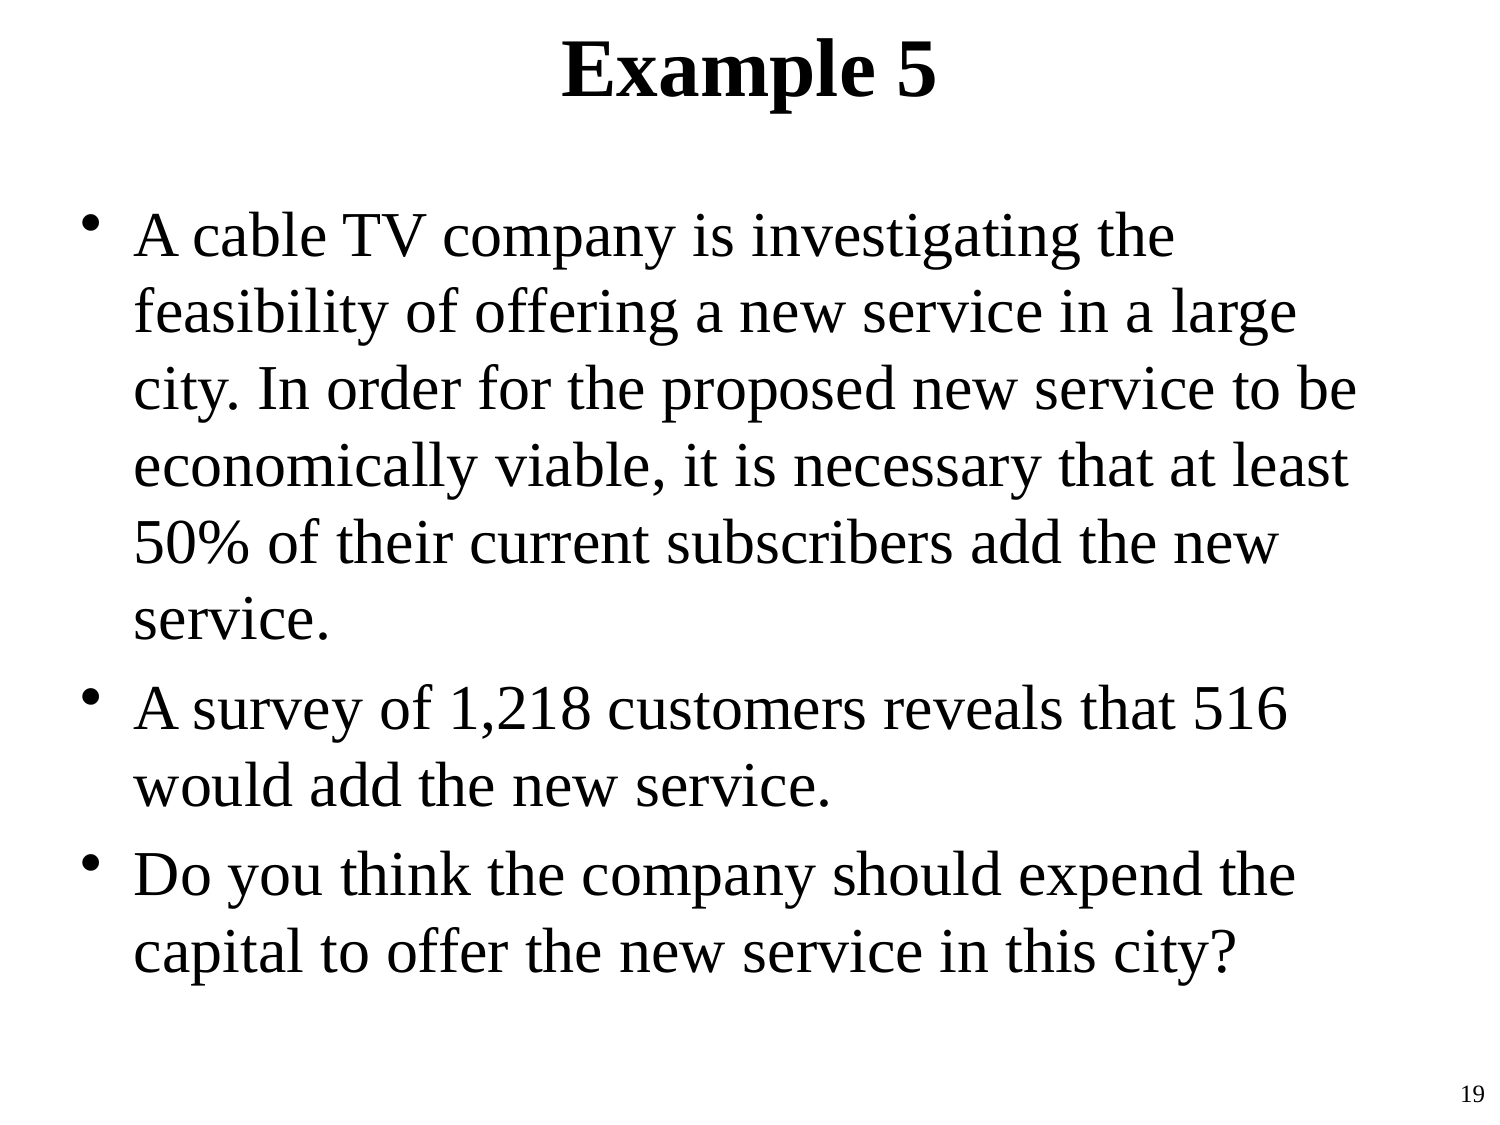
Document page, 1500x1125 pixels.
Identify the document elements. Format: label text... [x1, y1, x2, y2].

title Example 5 [0, 0, 1500, 126]
slide_number 19 [1186, 1069, 1500, 1125]
list A cable TV company is investigating the feasibility of offering a new service in a large city. In order for the proposed new service to be economically viable, it is necessary that at least 50% of their current subscribers add the new service. A survey of 1,218 customers reveals that 516 would add the new service. Do you think the company should expend the capital to offer the new service in this city? [64, 184, 1424, 1002]
